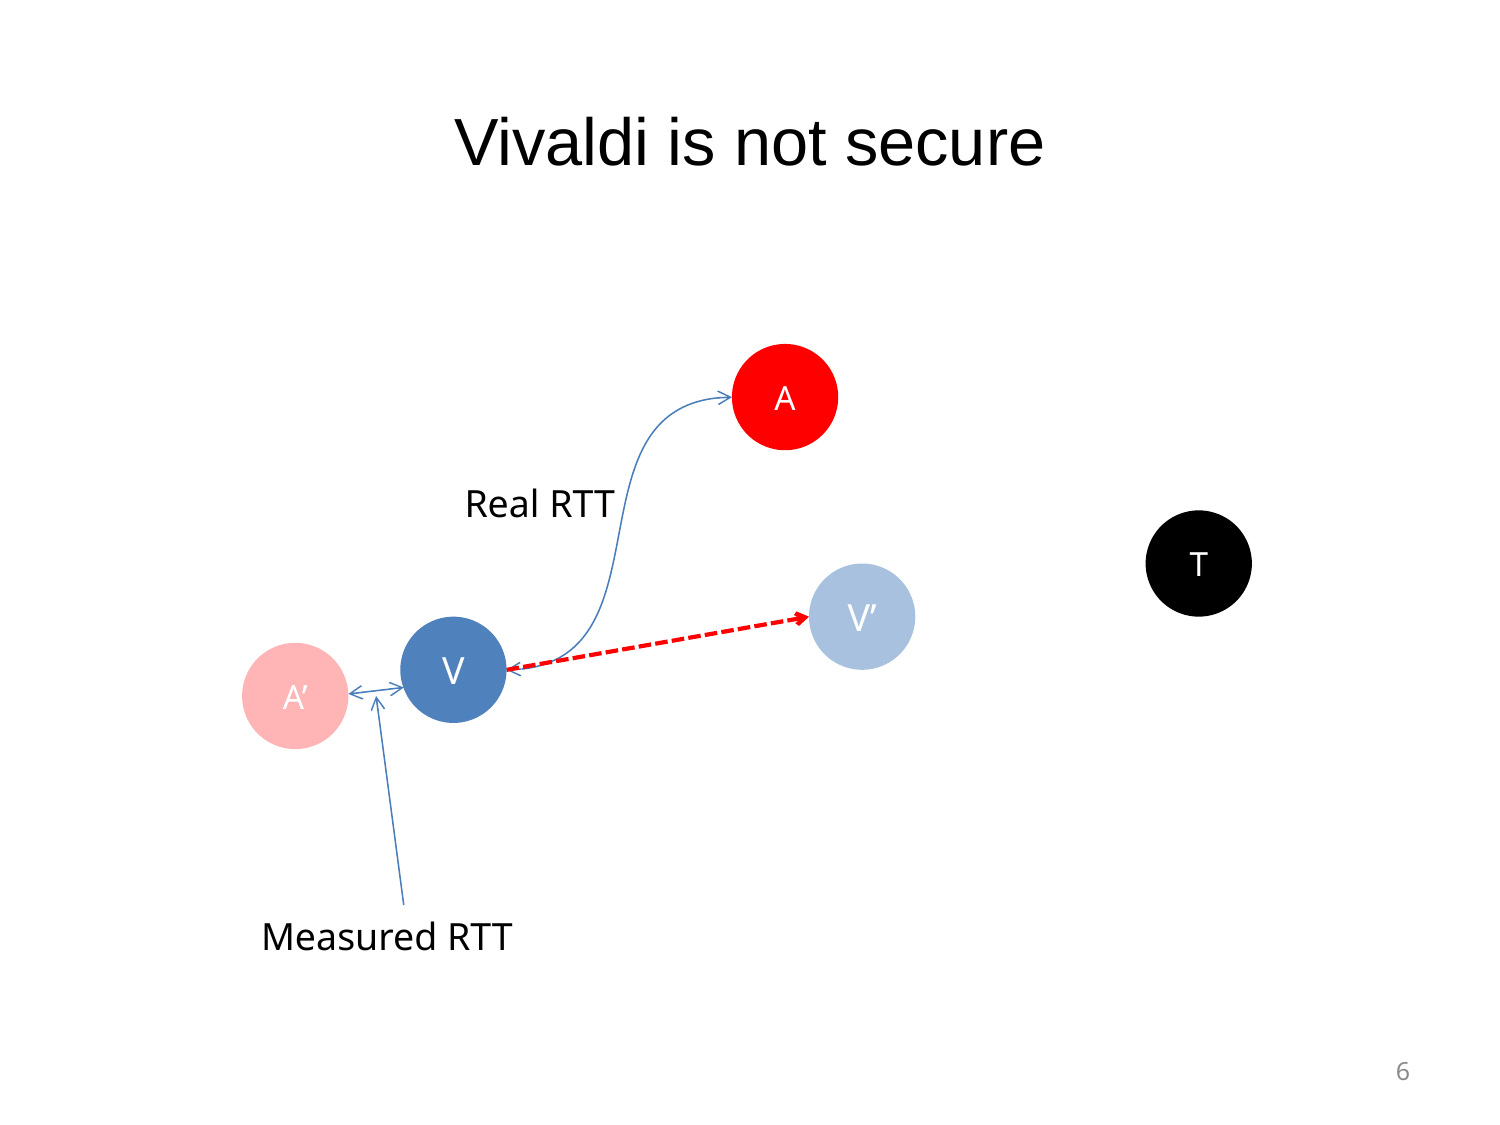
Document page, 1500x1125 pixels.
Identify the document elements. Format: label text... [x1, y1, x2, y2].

text_box A’ [239, 640, 351, 752]
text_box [375, 695, 405, 906]
text_box V’ [806, 561, 918, 672]
text_box T [1143, 508, 1255, 619]
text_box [348, 687, 404, 695]
title Vivaldi is not secure [75, 45, 1425, 233]
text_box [506, 616, 810, 671]
text_box Real RTT [449, 472, 501, 533]
text_box A [729, 341, 841, 453]
slide_number 6 [1074, 1042, 1425, 1103]
text_box Measured RTT [246, 905, 562, 965]
text_box V [398, 614, 509, 726]
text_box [506, 396, 733, 616]
